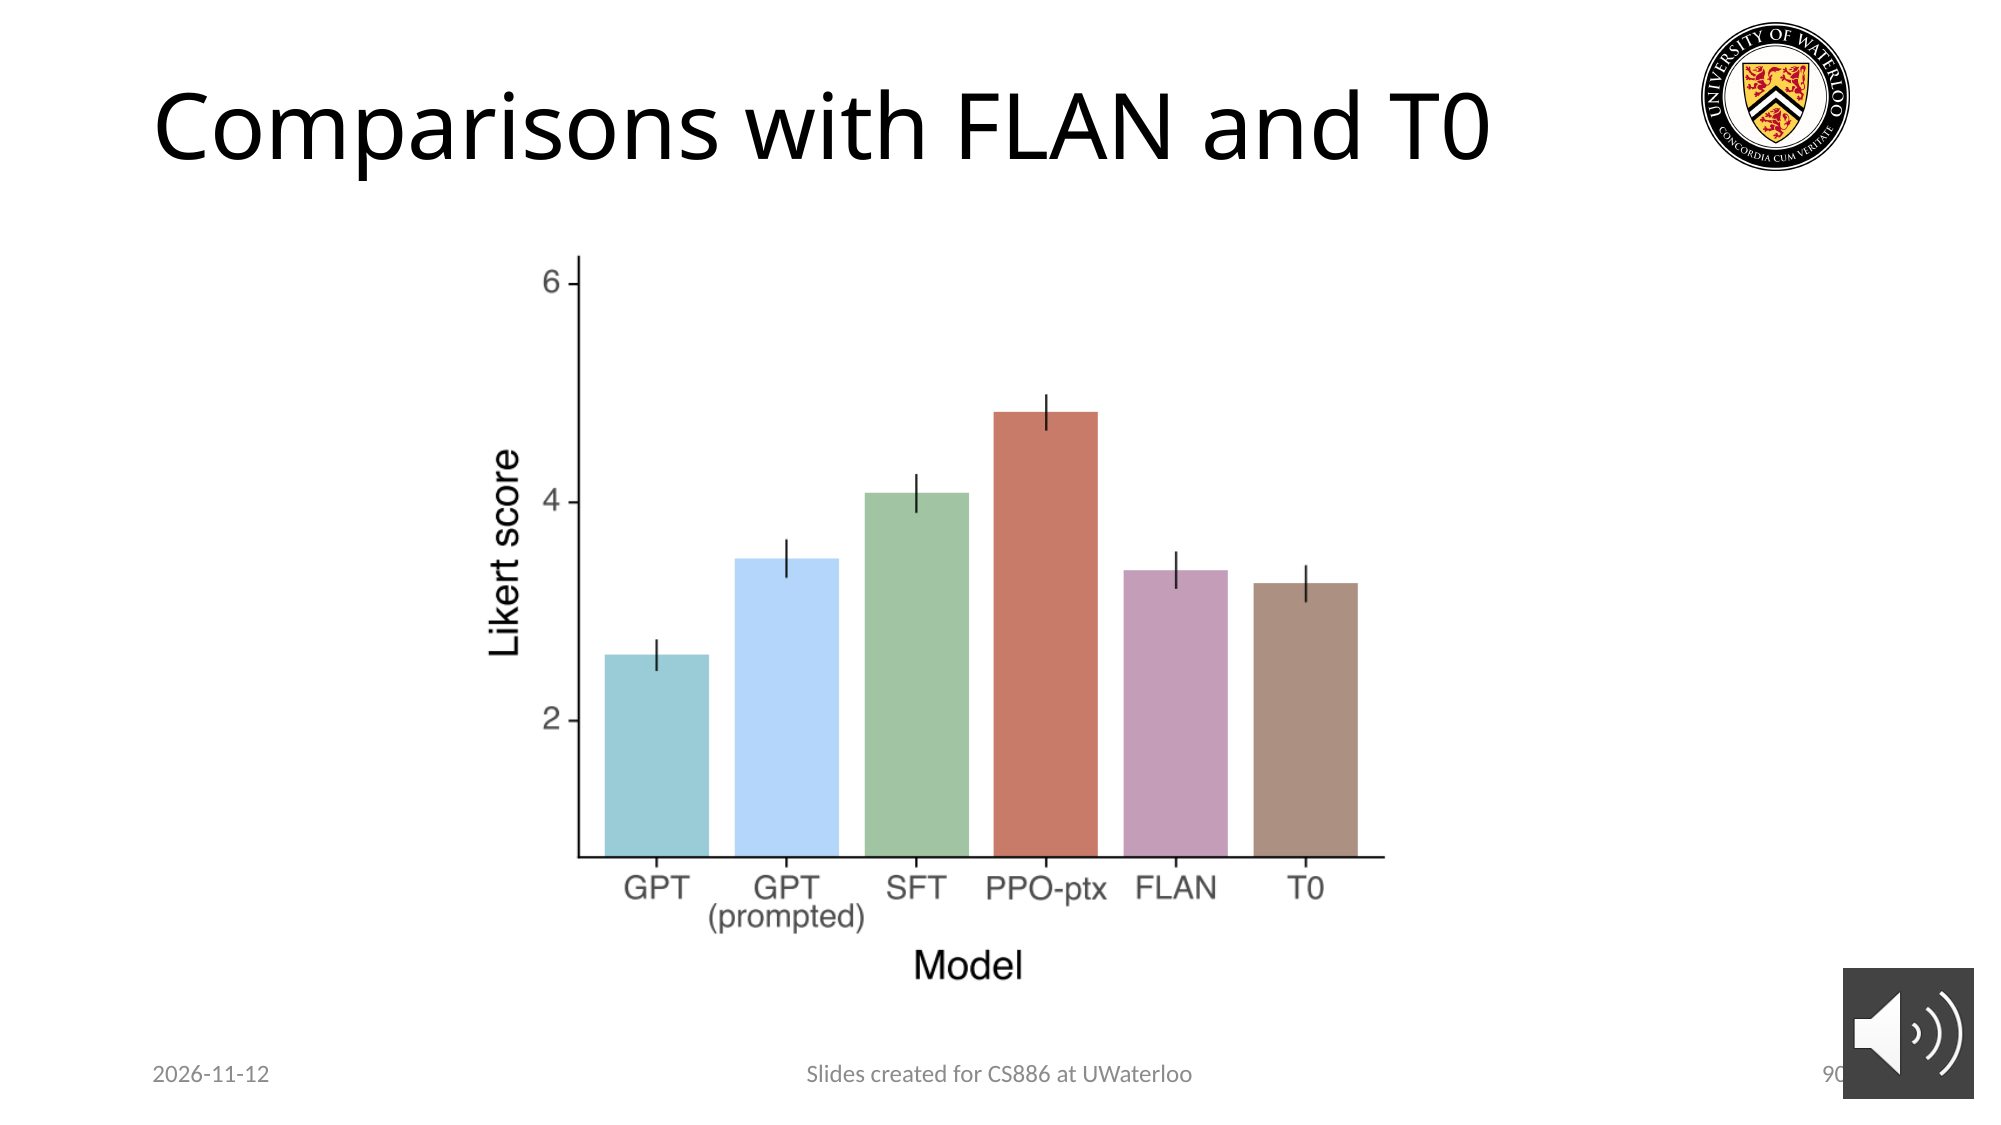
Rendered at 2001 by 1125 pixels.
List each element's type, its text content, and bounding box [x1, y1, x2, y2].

picture [1701, 22, 1850, 56]
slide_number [137, 1042, 588, 1103]
slide_number 90 [1412, 1042, 1863, 1103]
footer Slides created for CS886 at UWaterloo [662, 1042, 1338, 1103]
title Comparisons with FLAN and T0 [137, 56, 1863, 205]
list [462, 236, 1413, 1011]
picture [1841, 966, 1975, 1100]
